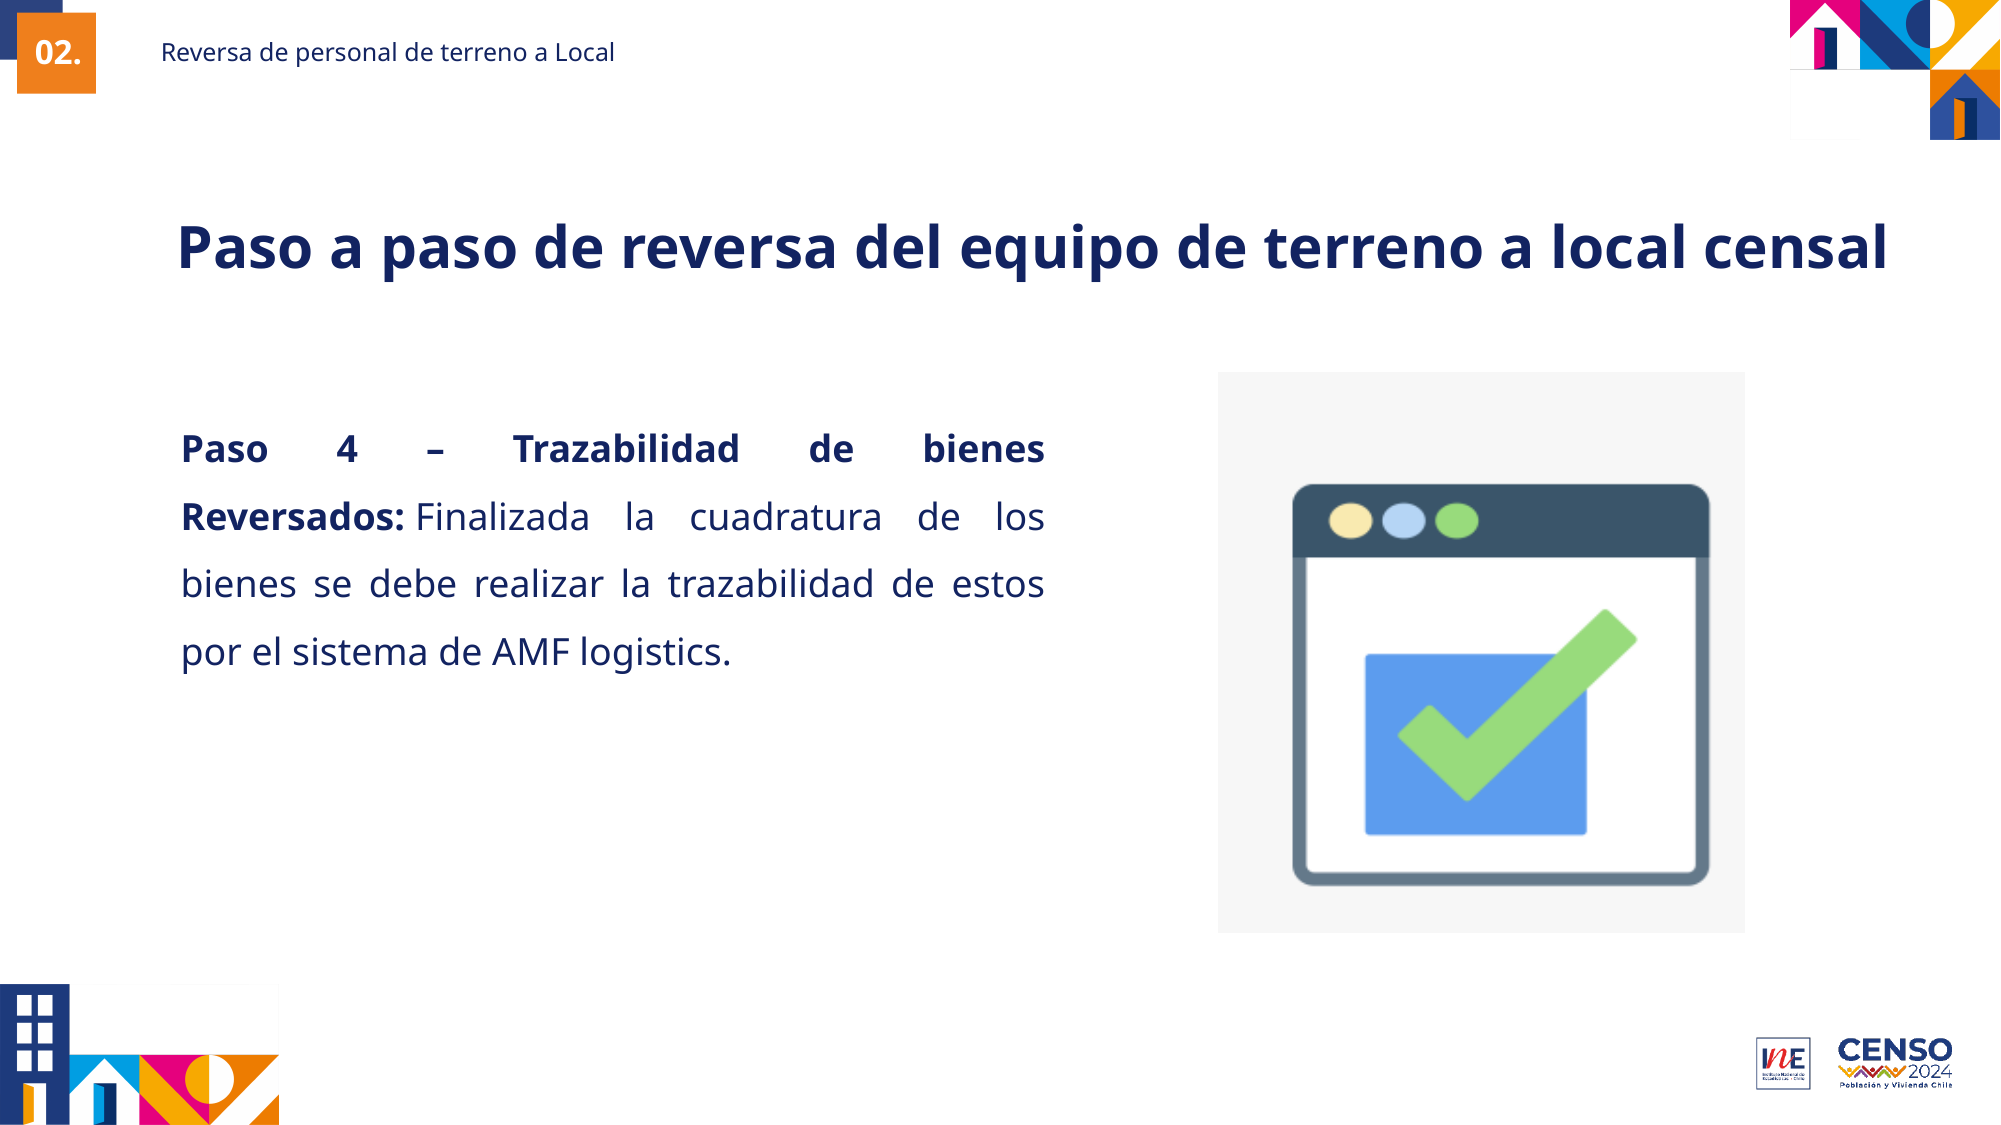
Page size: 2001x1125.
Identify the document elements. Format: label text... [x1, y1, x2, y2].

list Paso a paso de reversa del equipo de terreno a local censal [121, 210, 1908, 342]
picture [0, 984, 279, 1125]
picture [1790, 0, 1871, 12]
text_box Paso 4 – Trazabilidad de bienes Reversados: Finalizada la cuadratura de los bienes se debe realizar la trazabilidad de estos por el sistema de AMF logistics. [165, 395, 1061, 681]
picture [1709, 1006, 1971, 1120]
picture [1790, 0, 2000, 140]
list 02. [10, 12, 107, 94]
picture [1218, 372, 1745, 933]
list Reversa de personal de terreno a Local [123, 12, 1910, 94]
